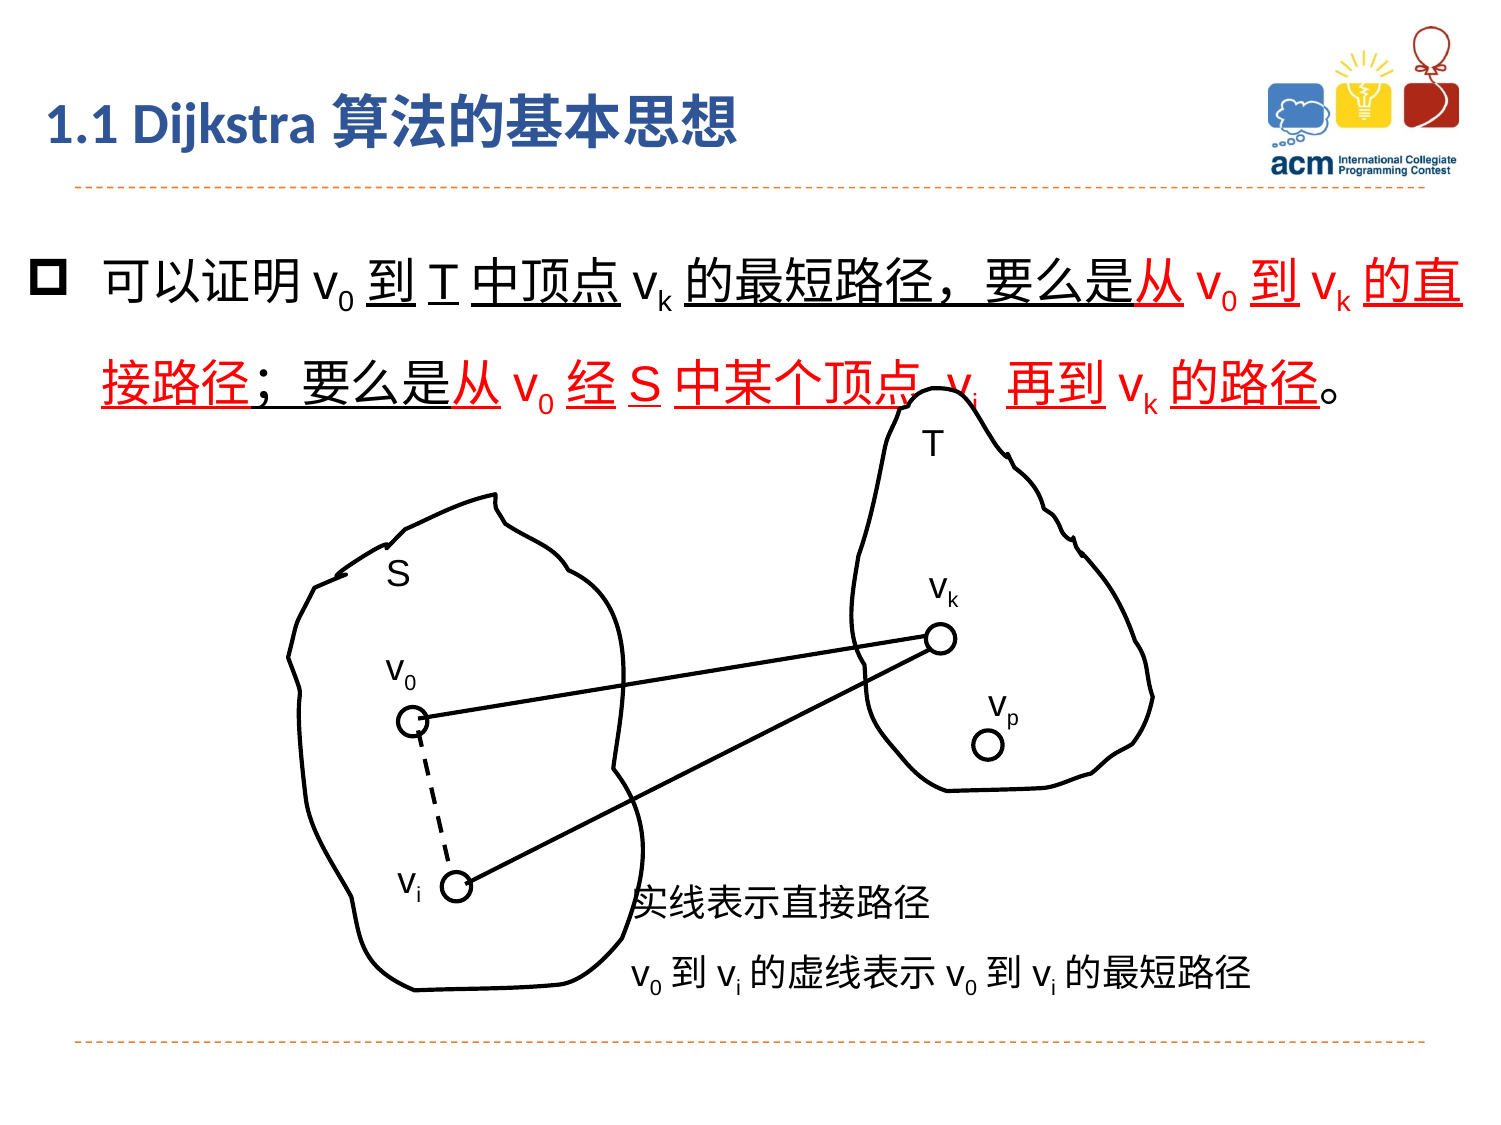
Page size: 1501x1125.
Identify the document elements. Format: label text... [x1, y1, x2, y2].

text_box 1.1 Dijkstra算法的基本思想 [30, 86, 936, 162]
text_box 可以证明v0到T中顶点vk的最短路径，要么是从v0到vk的直接路径；要么是从v0经S中某个顶点 vi 再到vk的路径。 [11, 207, 1487, 428]
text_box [288, 387, 1239, 1000]
picture [1268, 26, 1459, 181]
